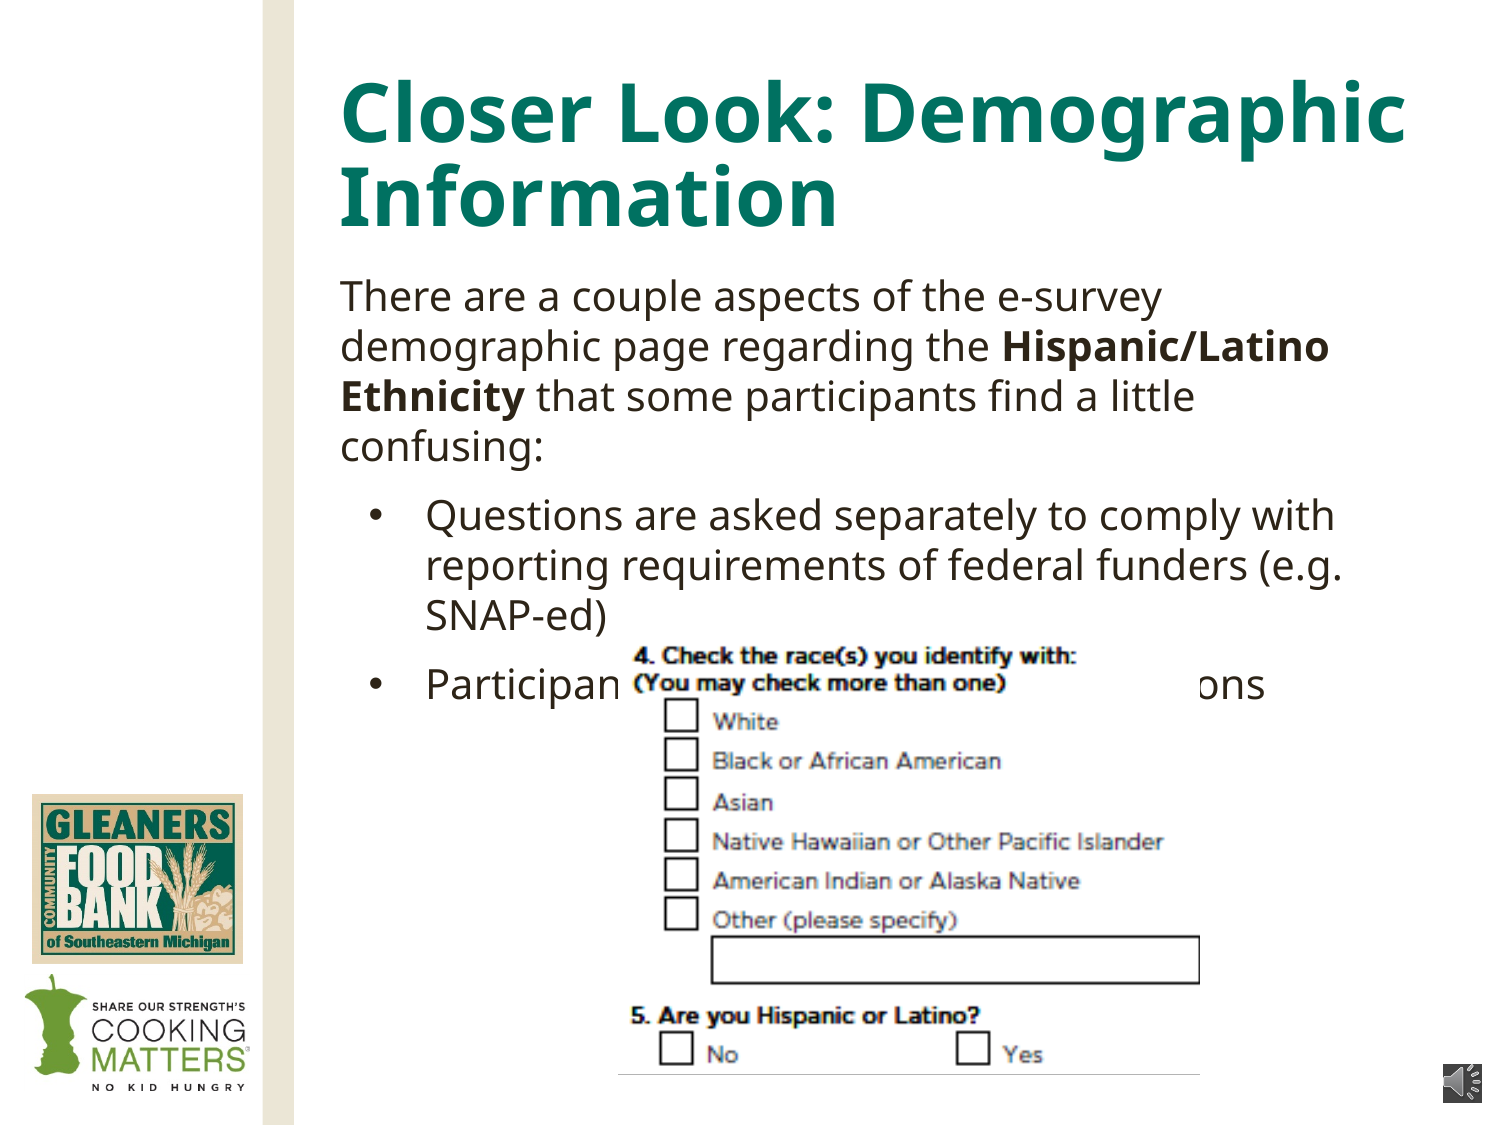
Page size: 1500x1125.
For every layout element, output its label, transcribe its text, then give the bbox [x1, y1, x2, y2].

picture [32, 794, 243, 964]
picture [617, 637, 1201, 1075]
picture [1441, 1062, 1484, 1105]
list There are a couple aspects of the e-survey demographic page regarding the Hispanic/Latino Ethnicity that some participants find a little confusing: Questions are asked separately to comply with reporting requirements of federal funders (e.g. SNAP-ed) Participants should answer both questions [324, 262, 1425, 988]
title Closer Look: Demographic Information [324, 62, 1425, 250]
picture [24, 974, 250, 1091]
